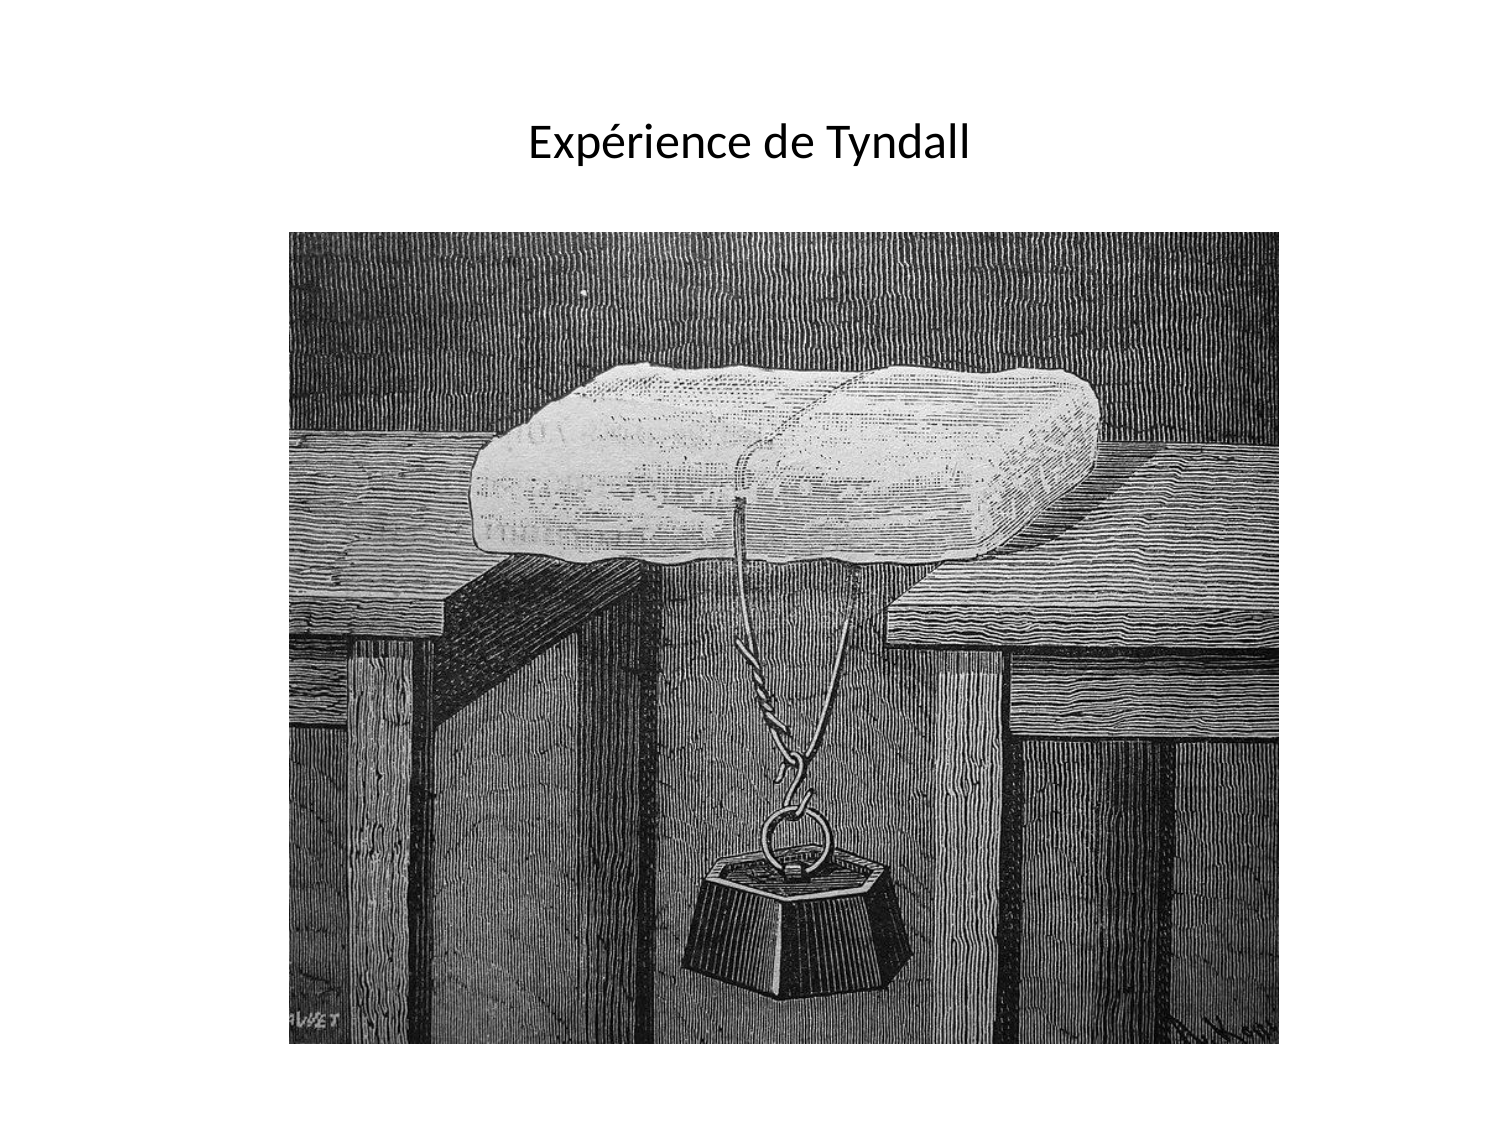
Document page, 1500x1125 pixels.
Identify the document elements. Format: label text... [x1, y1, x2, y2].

picture [289, 232, 1279, 1044]
title Expérience de Tyndall [75, 45, 1425, 233]
